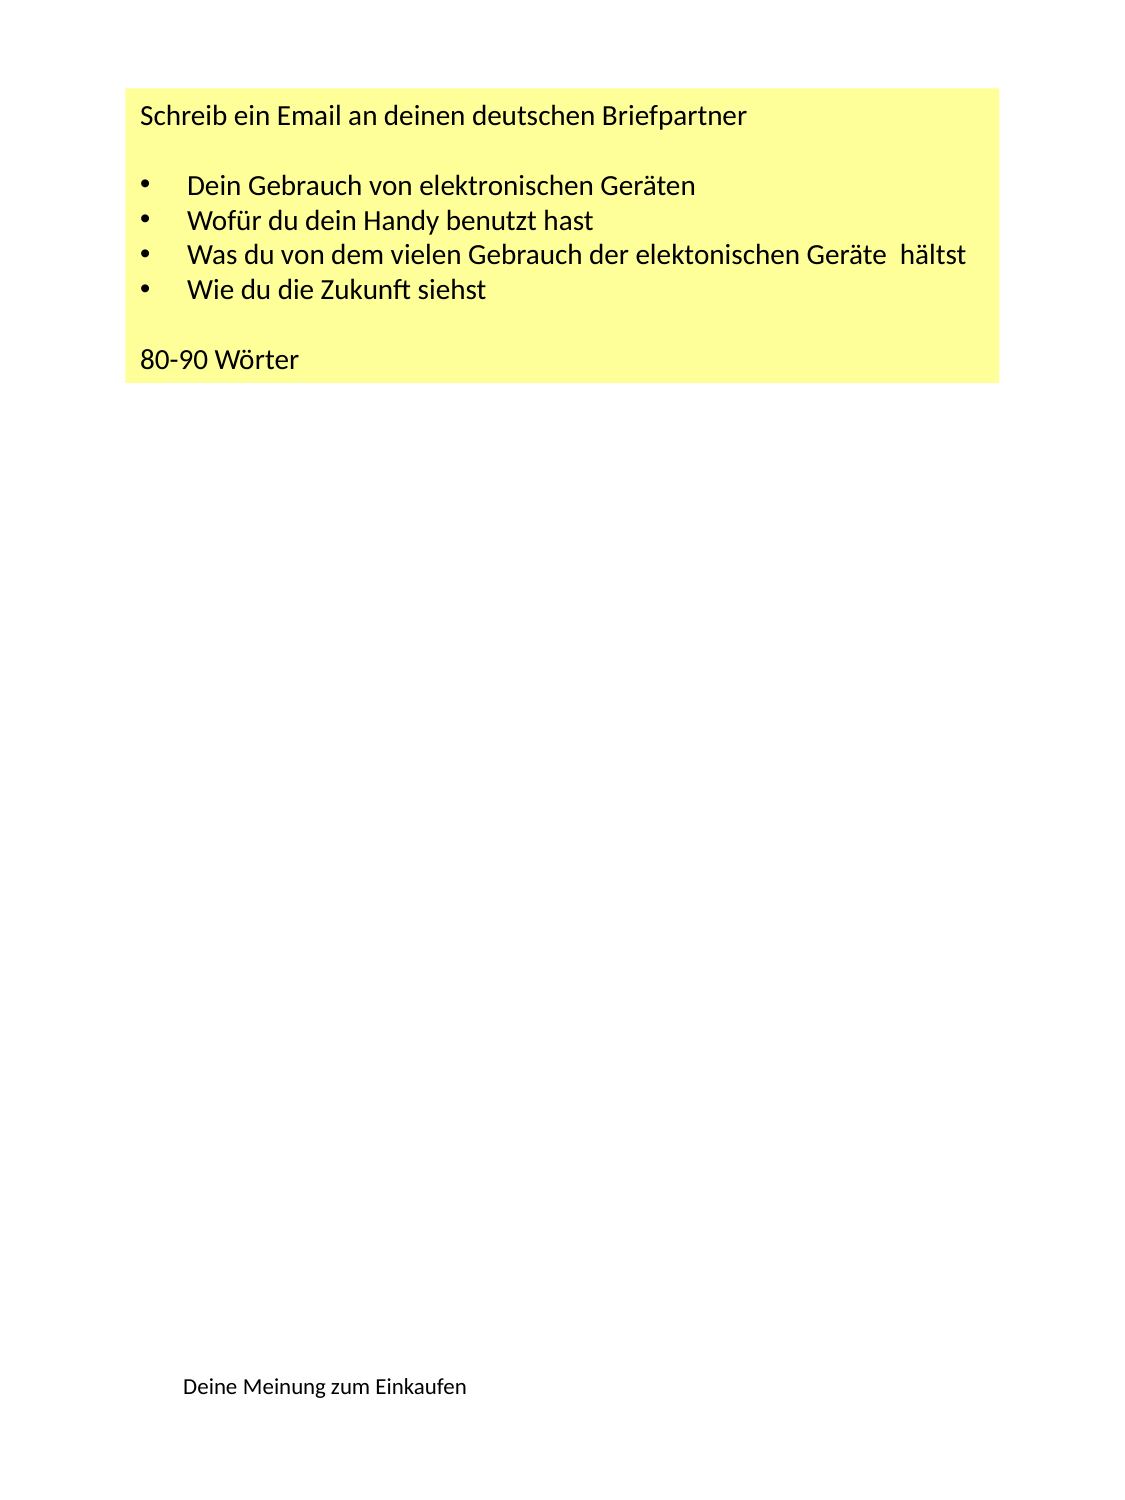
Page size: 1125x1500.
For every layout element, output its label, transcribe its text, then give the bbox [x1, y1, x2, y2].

text_box Schreib ein Email an deinen deutschen Briefpartner Dein Gebrauch von elektronischen Geräten Wofür du dein Handy benutzt hast Was du von dem vielen Gebrauch der elektonischen Geräte hältst Wie du die Zukunft siehst 80-90 Wörter [125, 88, 1000, 383]
text_box Deine Meinung zum Einkaufen [168, 1364, 889, 1407]
